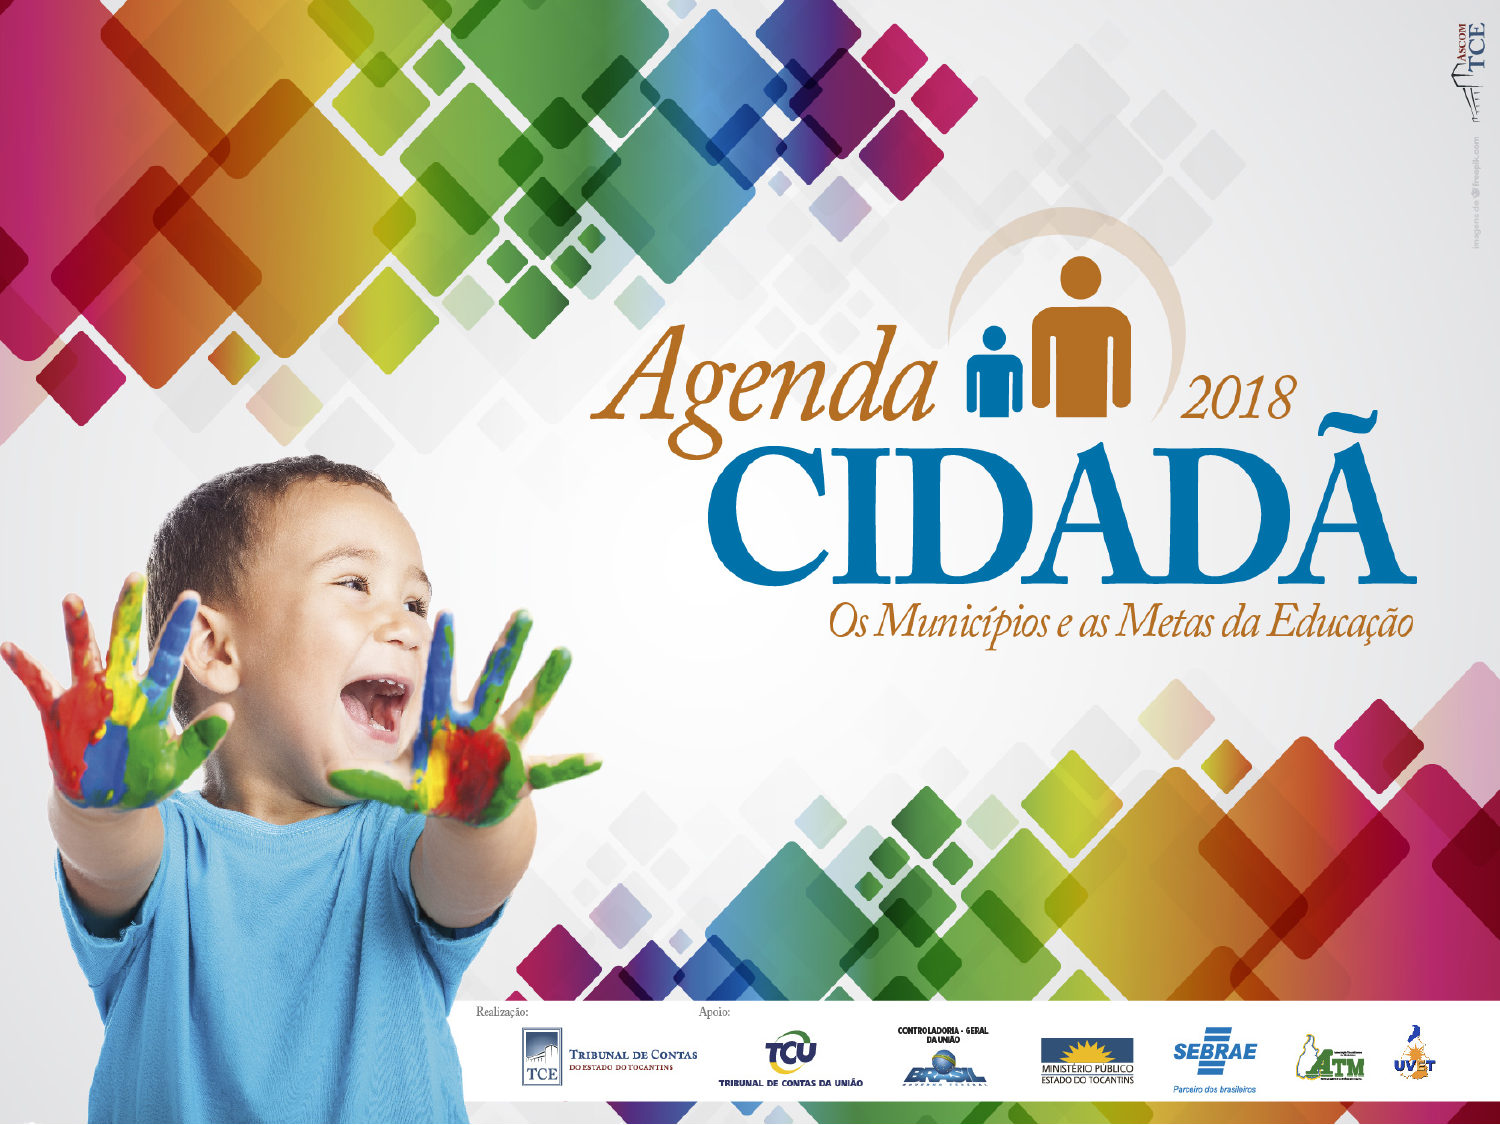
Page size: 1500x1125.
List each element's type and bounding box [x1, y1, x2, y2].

text_box [617, 810, 1423, 973]
picture [0, 0, 1500, 1125]
text_box [617, 567, 1423, 809]
